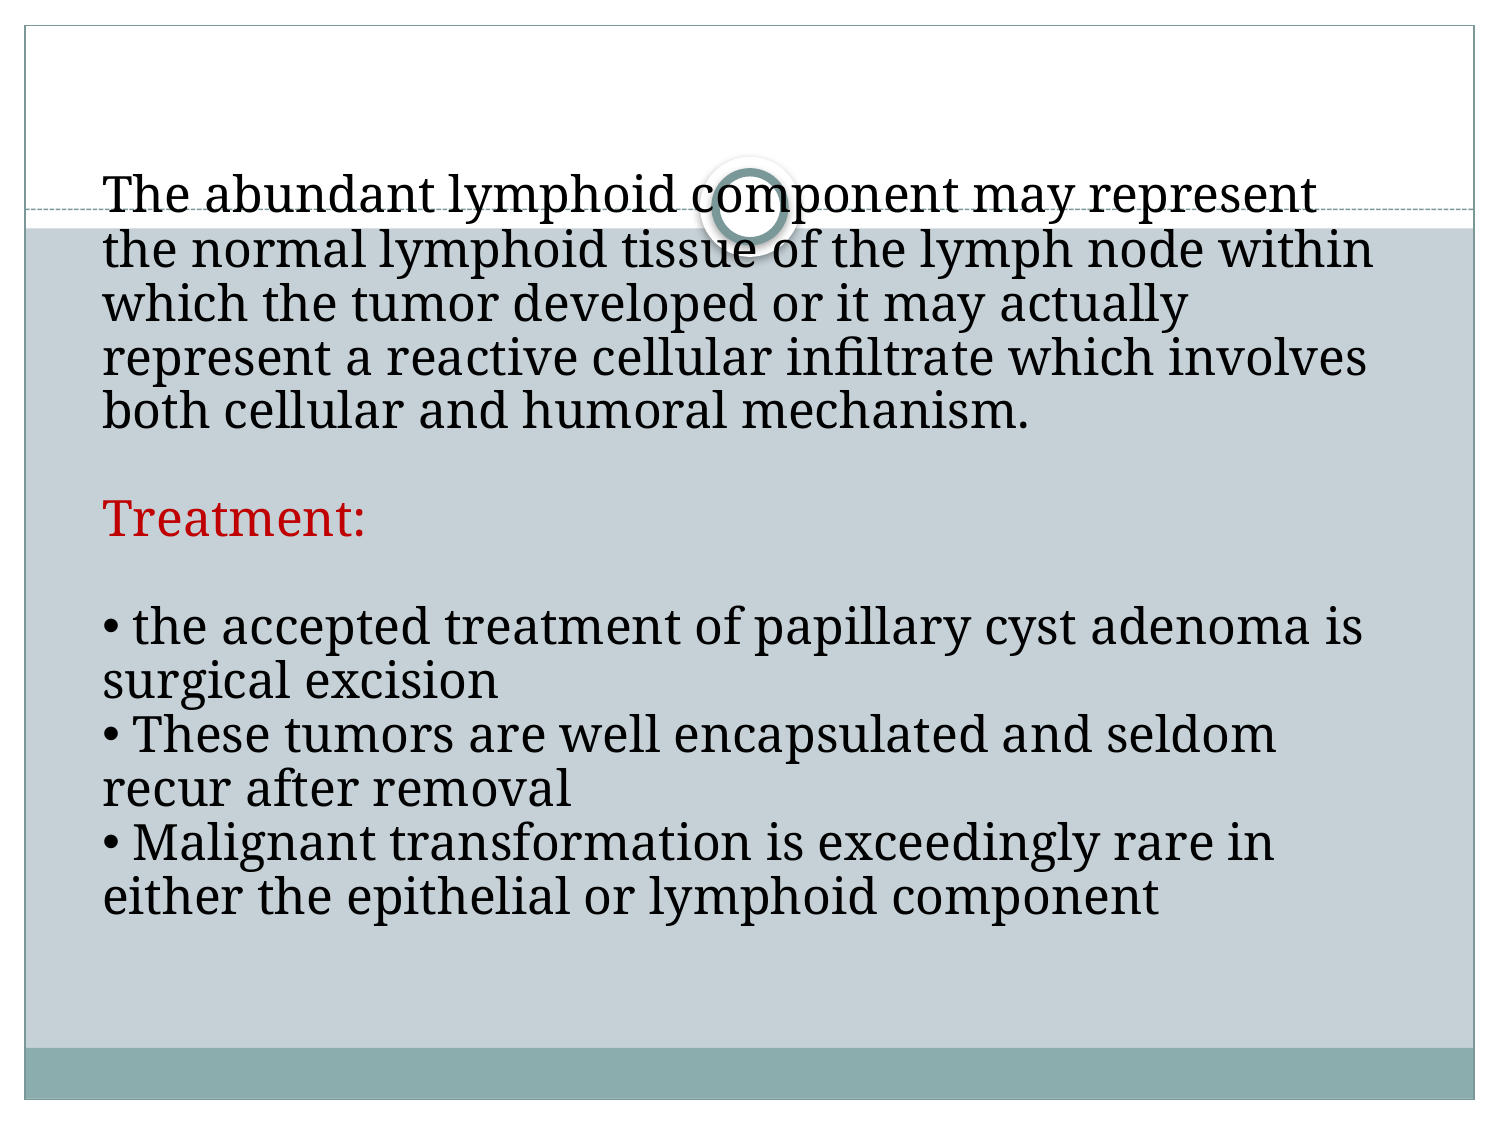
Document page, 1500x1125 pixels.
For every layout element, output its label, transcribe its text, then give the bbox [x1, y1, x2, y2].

text_box The abundant lymphoid component may represent the normal lymphoid tissue of the lymph node within which the tumor developed or it may actually represent a reactive cellular infiltrate which involves both cellular and humoral mechanism. Treatment: the accepted treatment of papillary cyst adenoma is surgical excision These tumors are well encapsulated and seldom recur after removal Malignant transformation is exceedingly rare in either the epithelial or lymphoid component [87, 162, 1413, 933]
